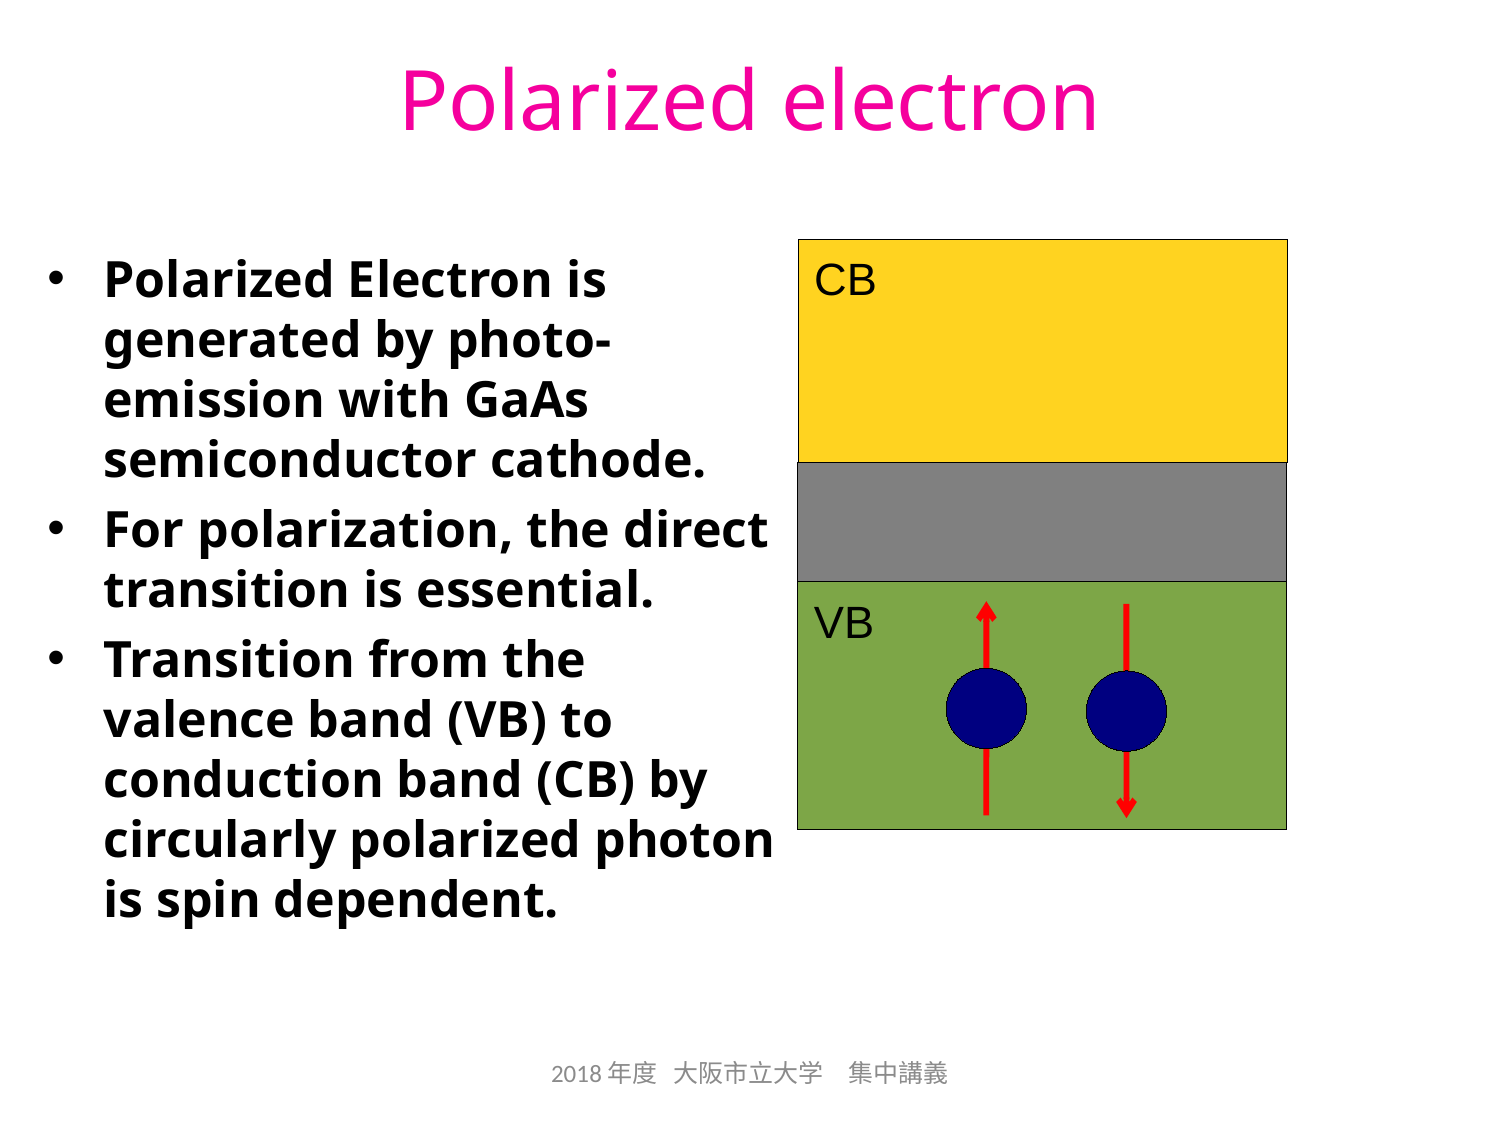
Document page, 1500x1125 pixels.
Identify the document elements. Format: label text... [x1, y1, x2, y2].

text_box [1085, 603, 1167, 819]
text_box [797, 581, 1287, 830]
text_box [945, 600, 1027, 816]
list Polarized Electron is generated by photo-emission with GaAs semiconductor cathode. For polarization, the direct transition is essential. Transition from the valence band (VB) to conduction band (CB) by circularly polarized photon is spin dependent. [32, 239, 794, 1018]
text_box CB [814, 253, 878, 306]
text_box [797, 462, 1287, 581]
text_box [798, 239, 1288, 463]
title Polarized electron [120, 0, 1380, 199]
footer 2018年度 大阪市立大学 集中講義 [512, 1042, 988, 1103]
text_box VB [814, 596, 875, 649]
